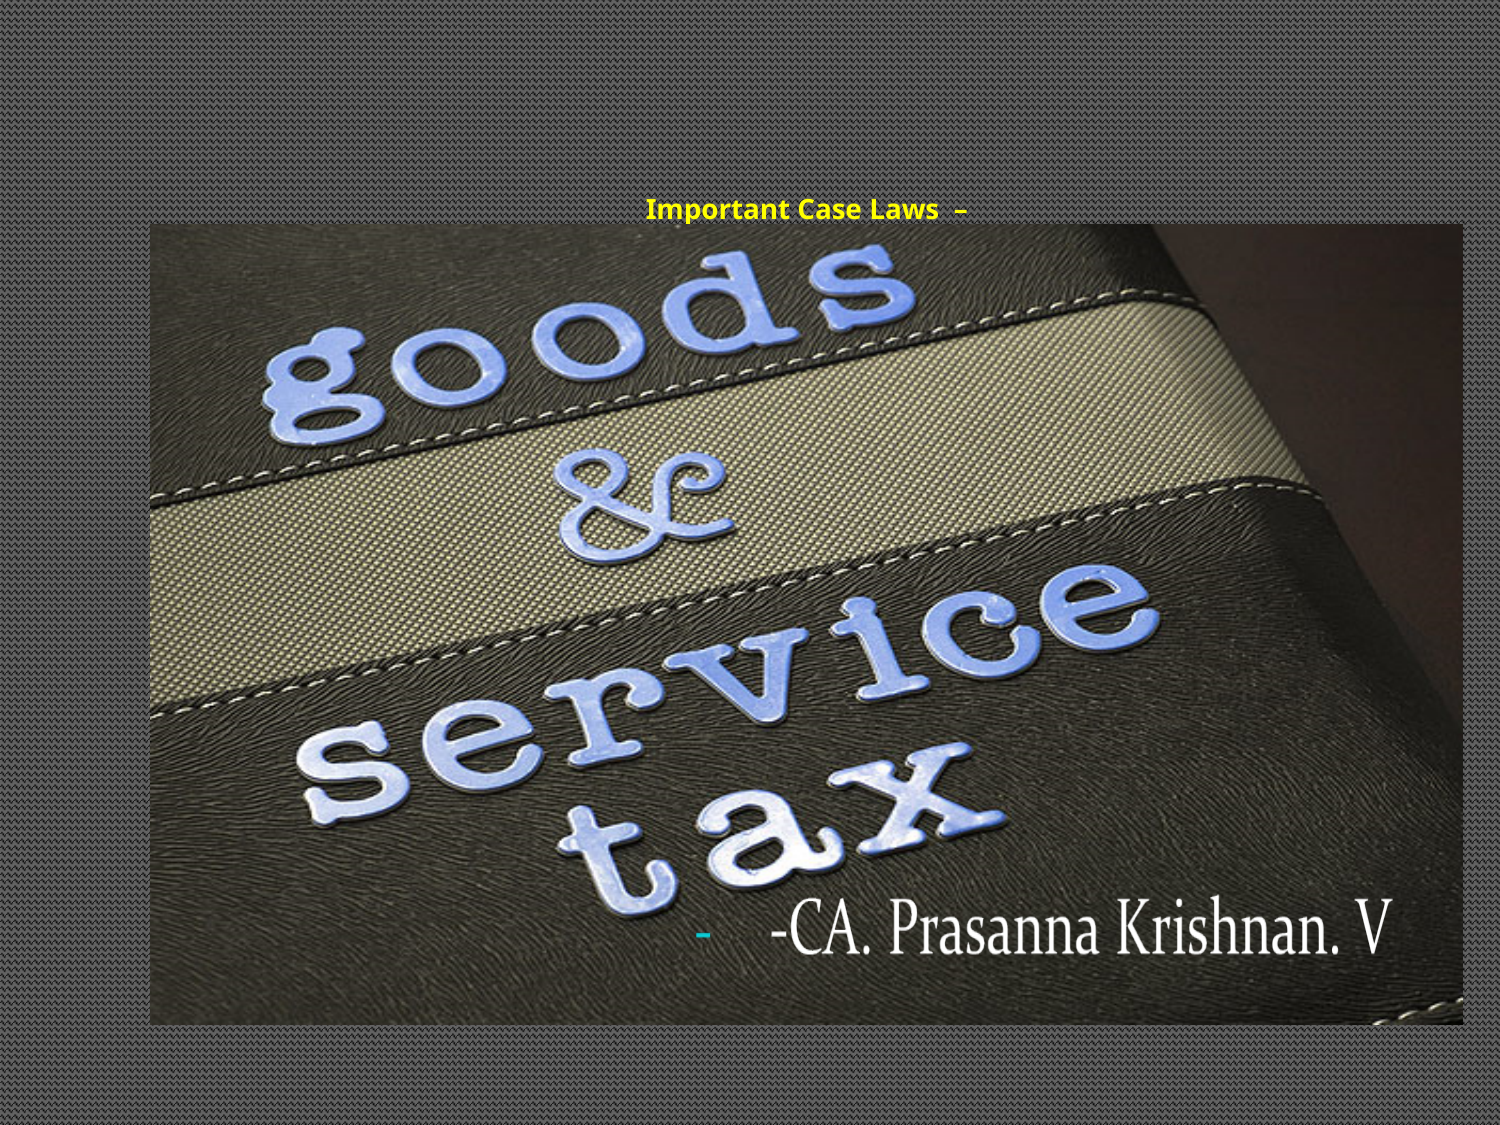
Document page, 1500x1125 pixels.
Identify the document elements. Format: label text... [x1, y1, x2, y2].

title Important Case Laws – [170, 75, 1446, 224]
picture [149, 224, 1463, 1026]
title [142, 226, 149, 1000]
subtitle [141, 224, 149, 1000]
